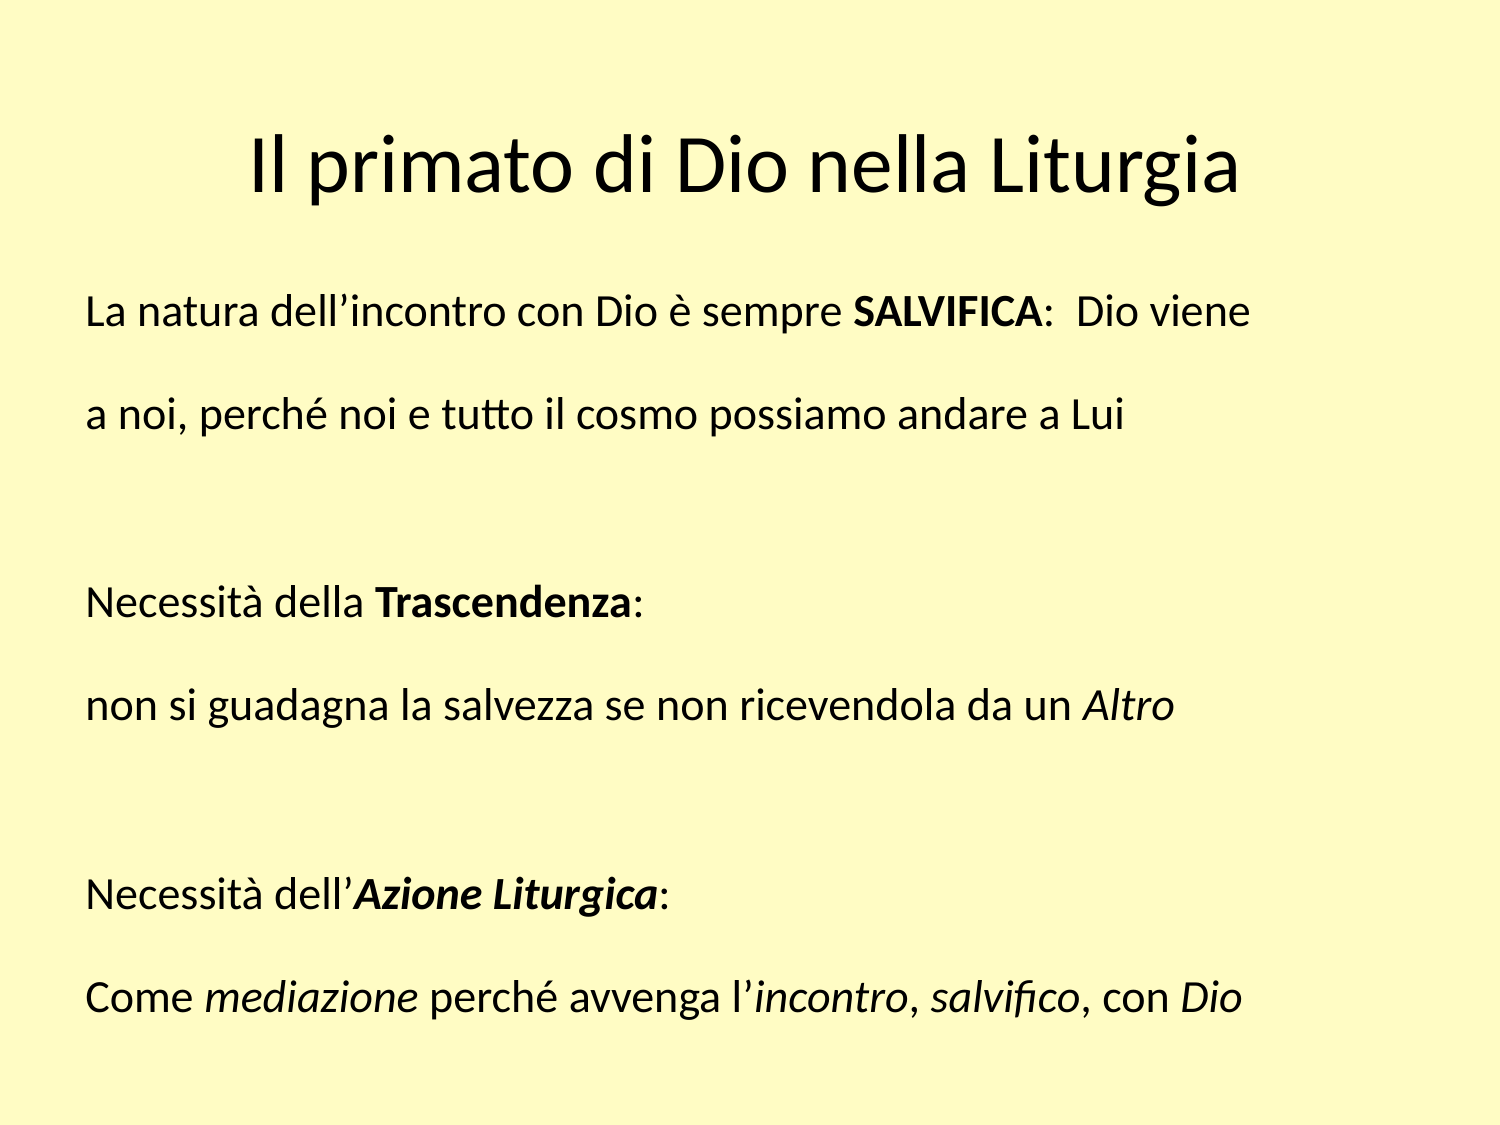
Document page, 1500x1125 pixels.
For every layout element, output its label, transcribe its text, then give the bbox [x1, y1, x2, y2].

list La natura dell’incontro con Dio è sempre SALVIFICA: Dio viene a noi, perché noi e tutto il cosmo possiamo andare a Lui Necessità della Trascendenza: non si guadagna la salvezza se non ricevendola da un Altro Necessità dell’Azione Liturgica: Come mediazione perché avvenga l’incontro, salvifico, con Dio [70, 234, 1465, 1039]
title Il primato di Dio nella Liturgia [70, 93, 1421, 225]
